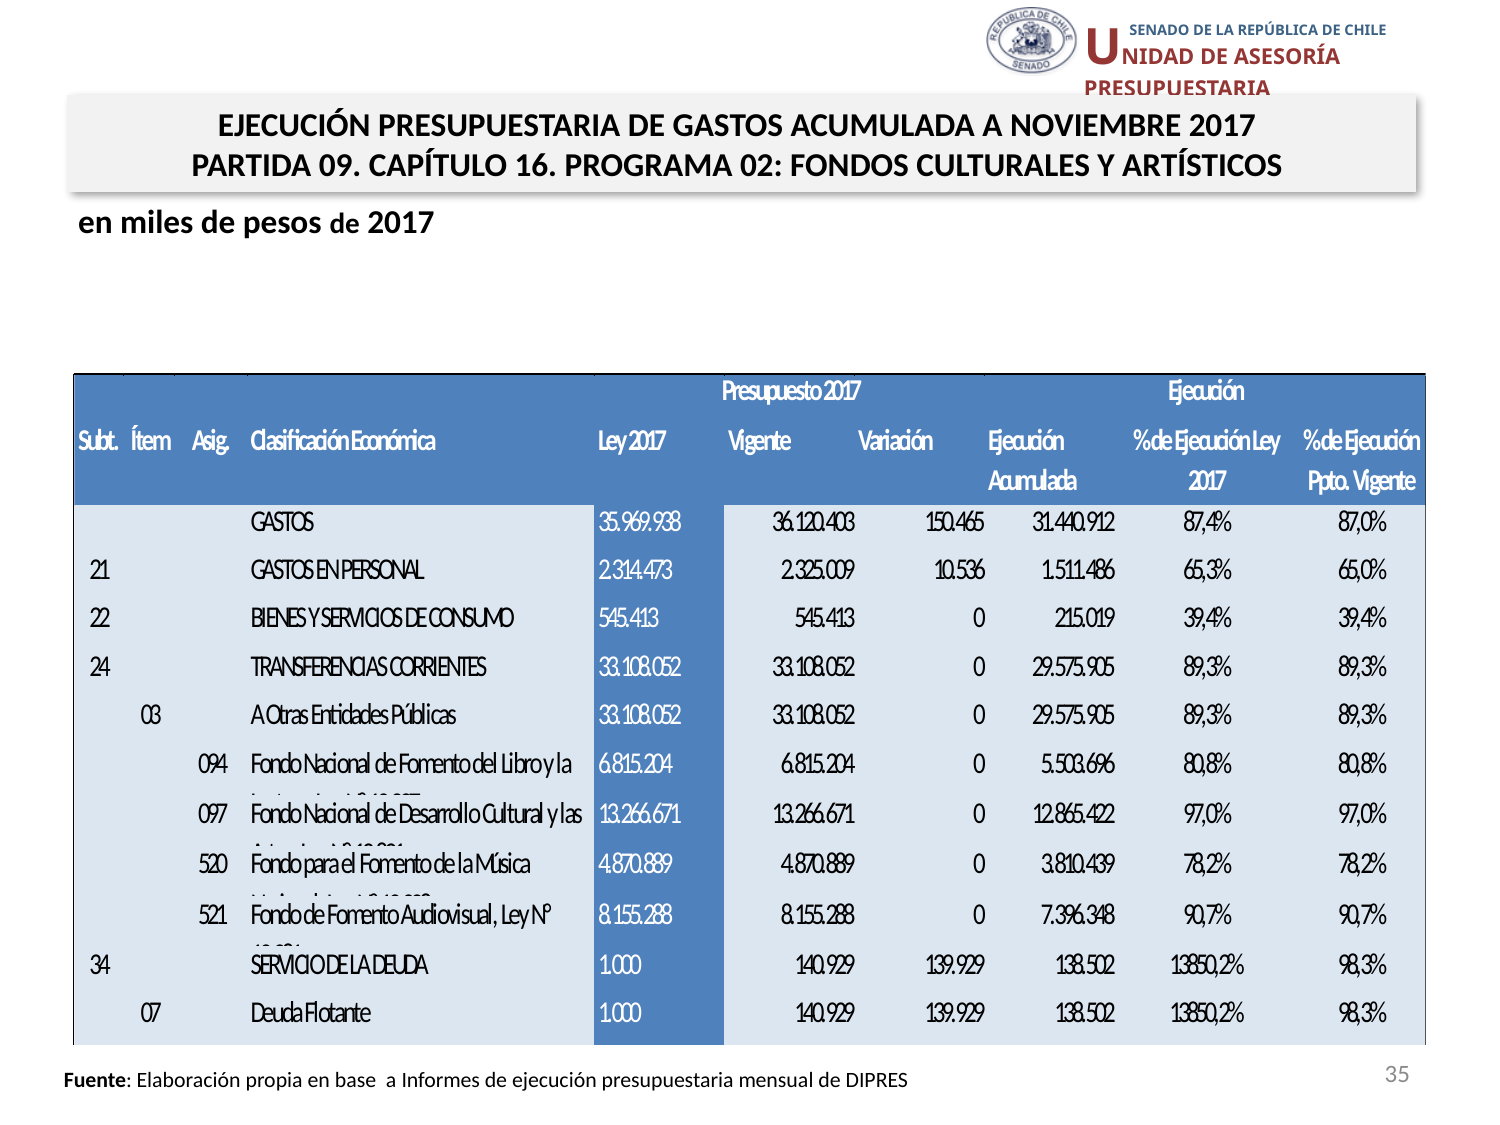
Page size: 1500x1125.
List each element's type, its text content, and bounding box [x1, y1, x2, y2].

picture [986, 7, 1079, 76]
text_box en miles de pesos de 2017 [63, 192, 1414, 268]
text_box EJECUCIÓN PRESUPUESTARIA DE GASTOS ACUMULADA A NOVIEMBRE 2017 PARTIDA 09. CAPÍTULO 16. PROGRAMA 02: FONDOS CULTURALES Y ARTÍSTICOS [67, 95, 1415, 192]
picture [72, 373, 1427, 1048]
footer Fuente: Elaboración propia en base a Informes de ejecución presupuestaria mensual de DIPRES [48, 1058, 1428, 1119]
slide_number 35 [1074, 1055, 1425, 1103]
